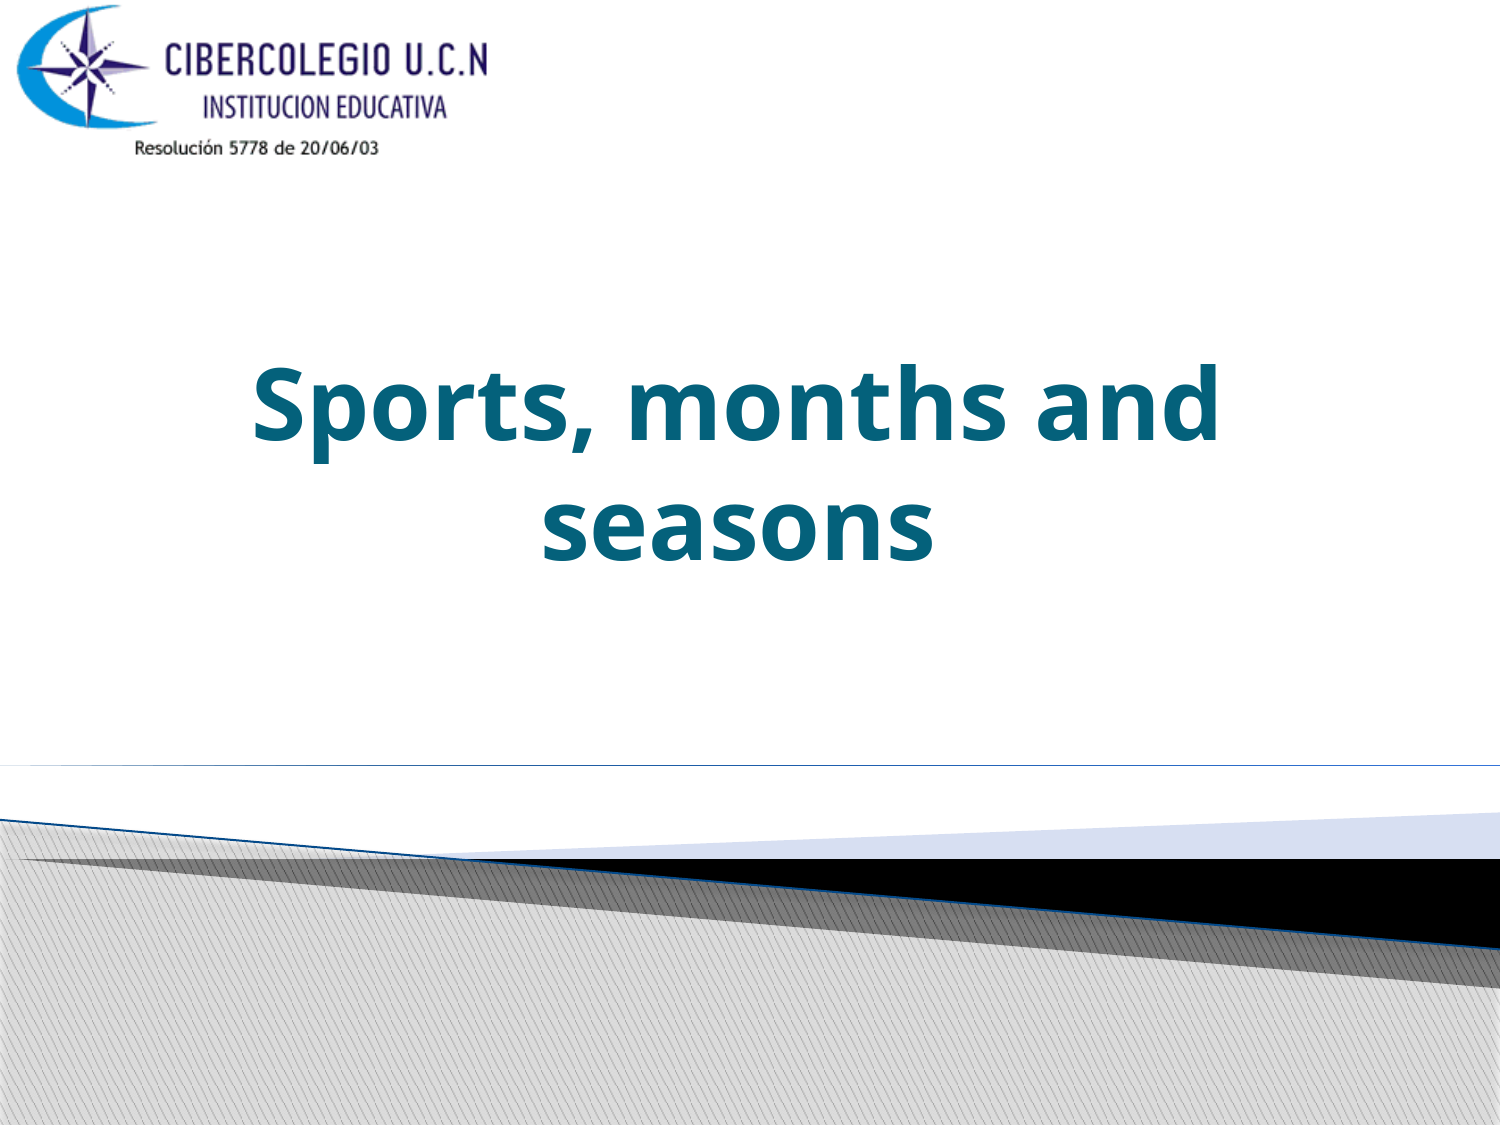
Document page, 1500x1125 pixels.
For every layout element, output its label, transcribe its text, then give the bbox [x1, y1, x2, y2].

picture [0, 0, 504, 169]
title Sports, months and seasons [41, 287, 1436, 588]
picture [5, 859, 1500, 989]
